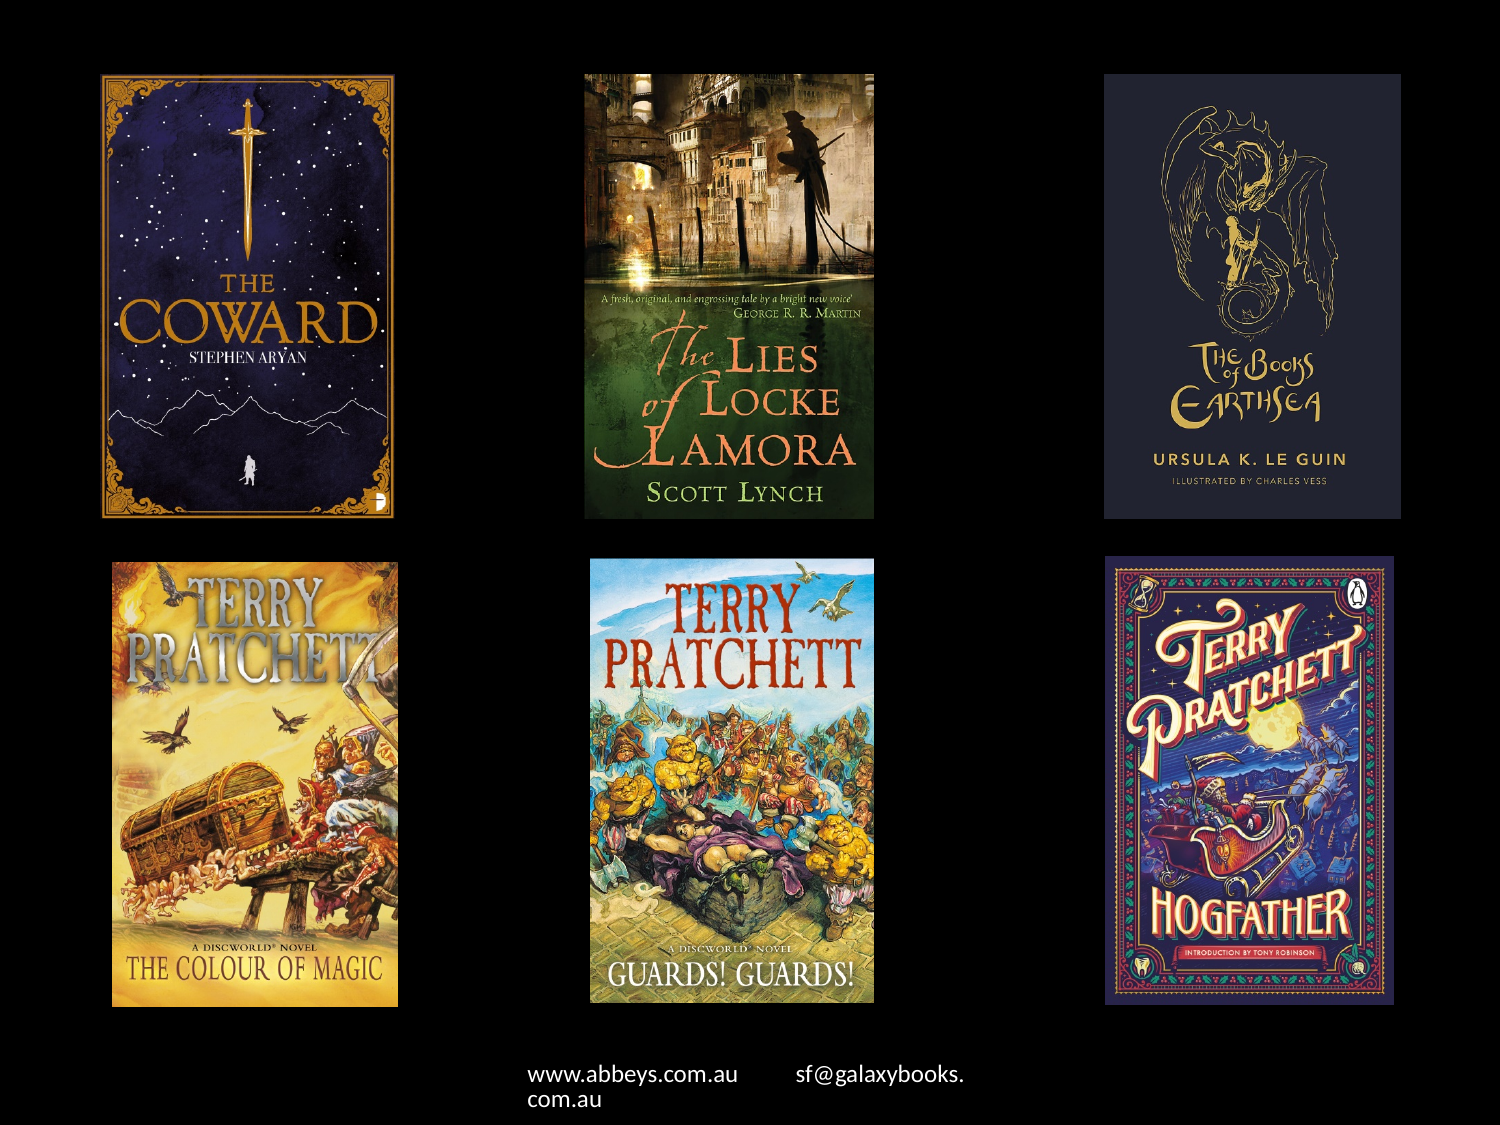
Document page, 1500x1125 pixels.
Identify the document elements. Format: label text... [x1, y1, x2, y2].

picture [112, 562, 399, 1008]
picture [1105, 555, 1394, 1005]
footer www.abbeys.com.au sf@galaxybooks.com.au [512, 1042, 988, 1103]
picture [584, 74, 875, 520]
picture [100, 74, 396, 520]
picture [1104, 74, 1401, 520]
picture [589, 557, 875, 1003]
